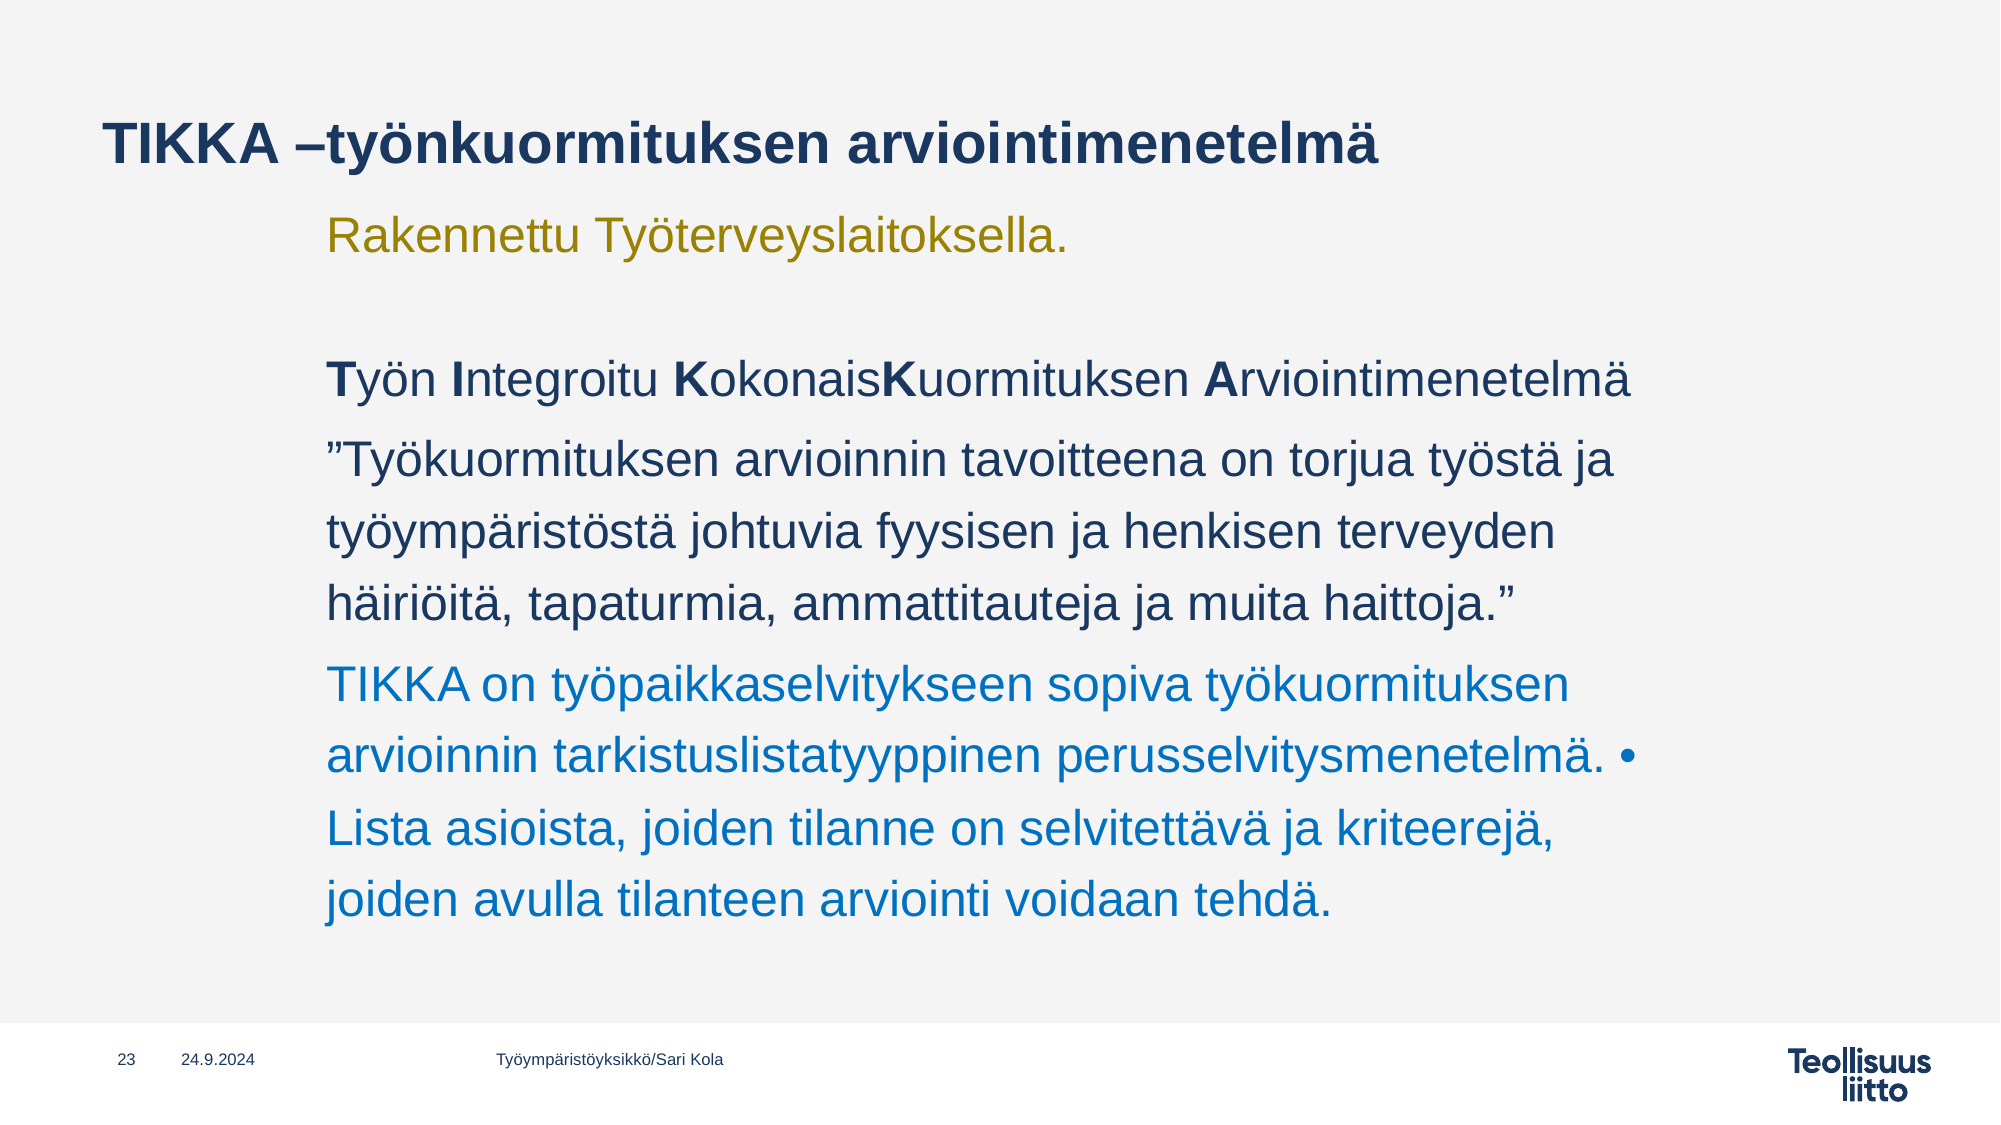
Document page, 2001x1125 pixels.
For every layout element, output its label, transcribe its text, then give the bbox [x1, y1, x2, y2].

footer Työympäristöyksikkö/Sari Kola [496, 1047, 1599, 1071]
slide_number 23 [102, 1047, 182, 1071]
title TIKKA –työnkuormituksen arviointimenetelmä [102, 113, 1899, 267]
list Rakennettu Työterveyslaitoksella. Työn Integroitu KokonaisKuormituksen Arviointimenetelmä ”Työkuormituksen arvioinnin tavoitteena on torjua työstä ja työympäristöstä johtuvia fyysisen ja henkisen terveyden häiriöitä, tapaturmia, ammattitauteja ja muita haittoja.” TIKKA on työpaikkaselvitykseen sopiva työkuormituksen arvioinnin tarkistuslistatyyppinen perusselvitysmenetelmä. • Lista asioista, joiden tilanne on selvitettävä ja kriteerejä, joiden avulla tilanteen arviointi voidaan tehdä. [326, 190, 1660, 949]
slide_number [182, 1047, 496, 1071]
